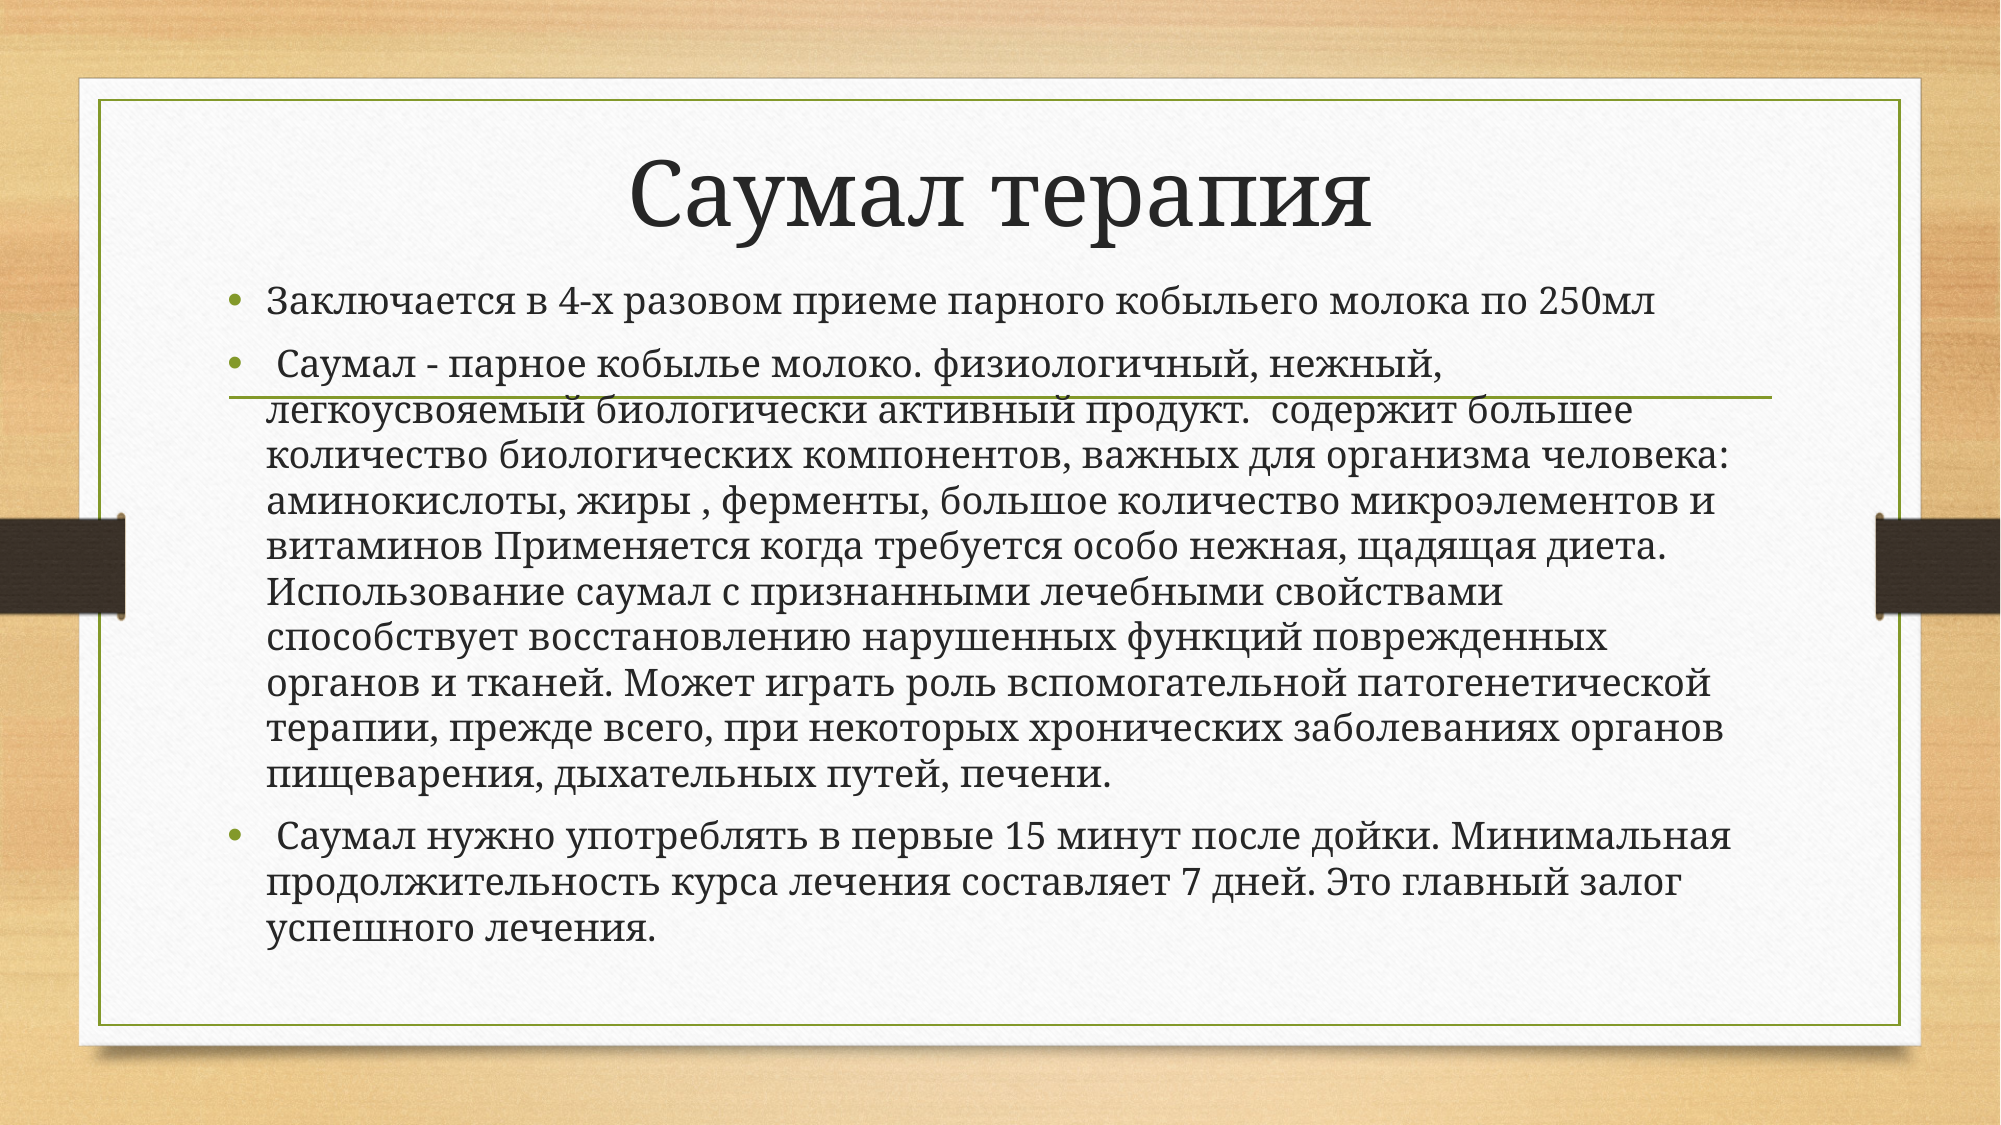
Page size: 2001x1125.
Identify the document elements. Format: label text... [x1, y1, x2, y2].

picture [0, 0, 2001, 1125]
list Заключается в 4-х разовом приеме парного кобыльего молока по 250мл Саумал - парное кобылье молоко. физиологичный, нежный, легкоусвояемый биологически активный продукт. содержит большее количество биологических компонентов, важных для организма человека: аминокислоты, жиры , ферменты, большое количество микроэлементов и витаминов Применяется когда требуется особо нежная, щадящая диета. Использование саумал с признанными лечебными свойствами способствует восстановлению нарушенных функций поврежденных органов и тканей. Может играть роль вспомогательной патогенетической терапии, прежде всего, при некоторых хронических заболеваниях органов пищеварения, дыхательных путей, печени. Саумал нужно употреблять в первые 15 минут после дойки. Минимальная продолжительность курса лечения составляет 7 дней. Это главный залог успешного лечения. [212, 269, 1788, 964]
title Саумал терапия [212, 110, 1788, 269]
